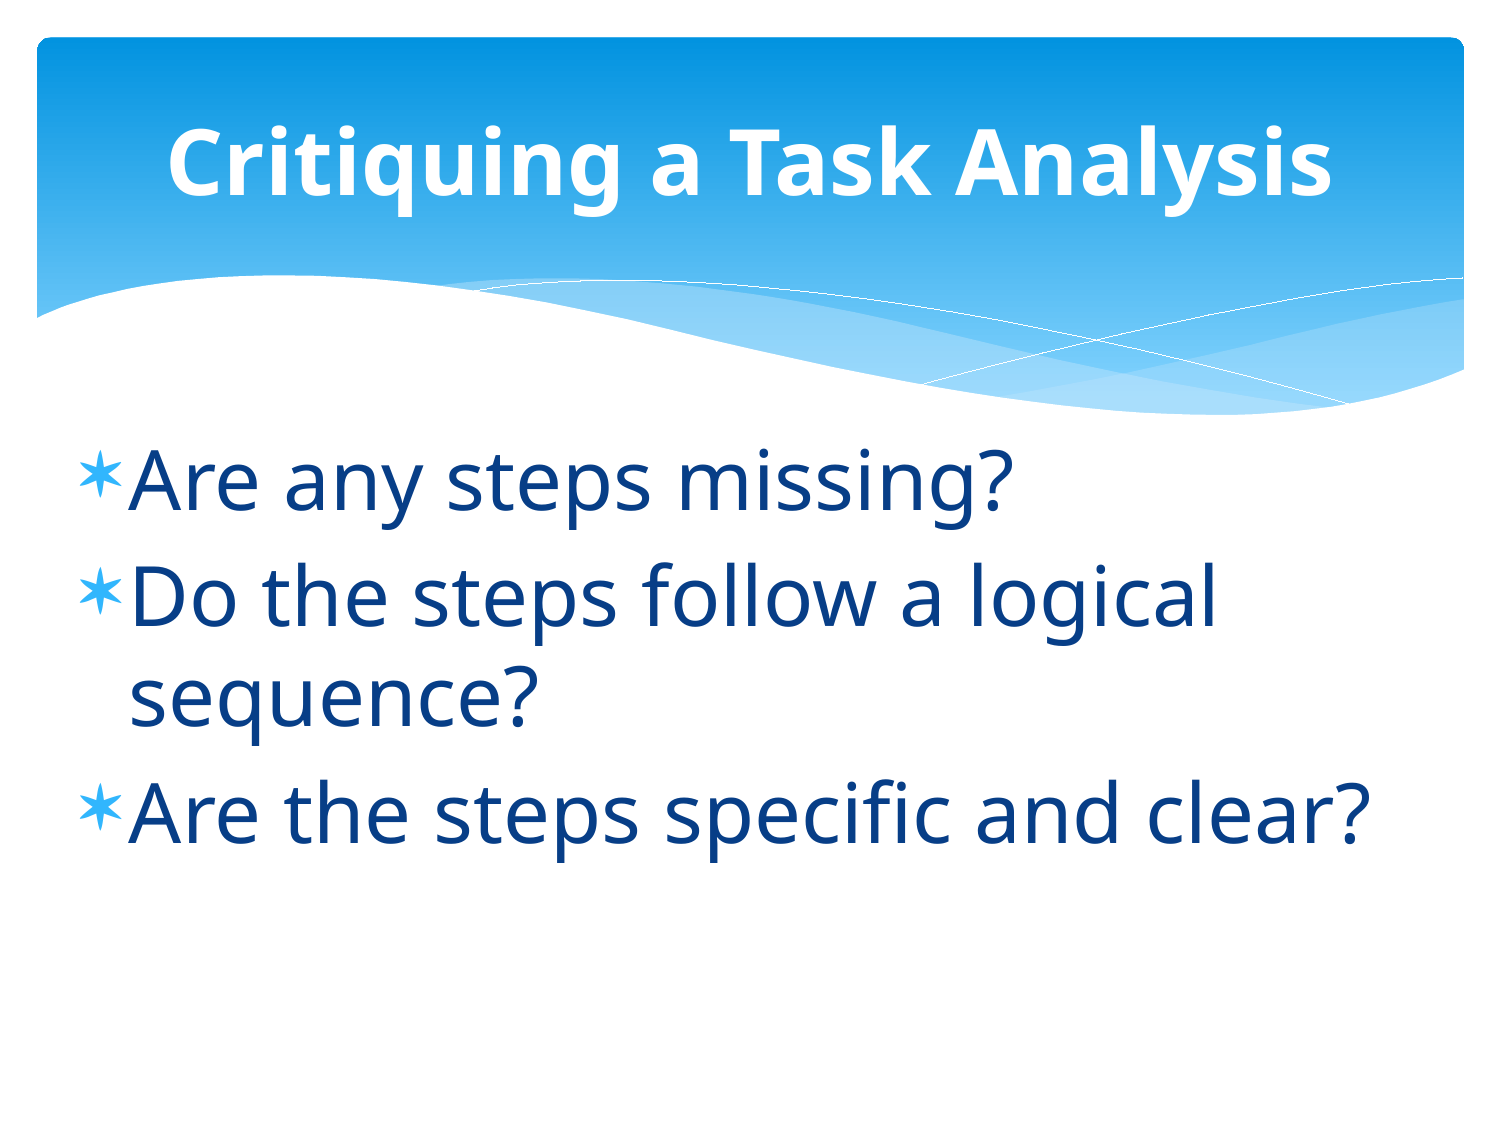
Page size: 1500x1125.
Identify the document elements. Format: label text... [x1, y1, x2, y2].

list Are any steps missing? Do the steps follow a logical sequence? Are the steps specific and clear? [65, 419, 1425, 895]
title Critiquing a Task Analysis [75, 55, 1425, 261]
